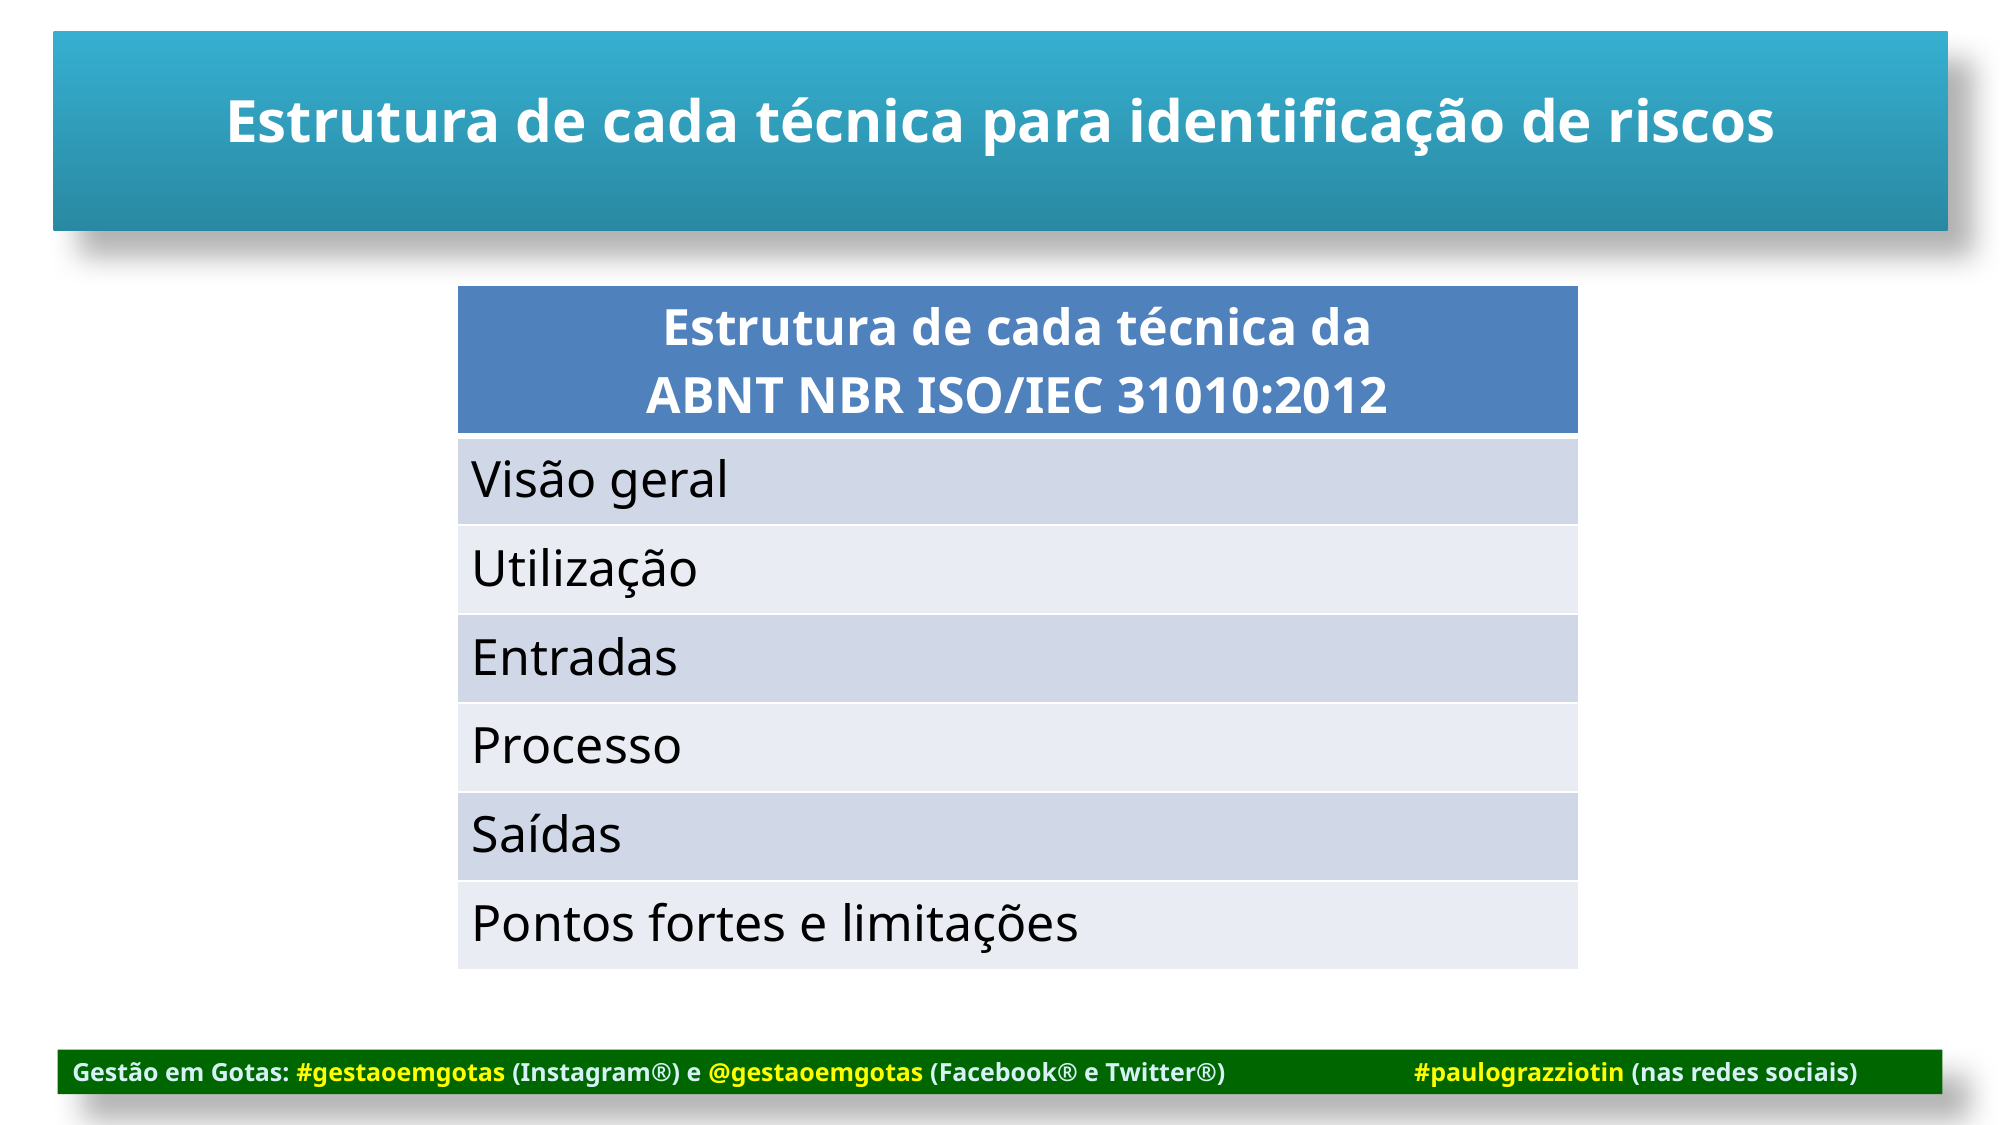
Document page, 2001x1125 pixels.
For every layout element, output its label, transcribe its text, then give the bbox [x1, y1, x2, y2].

table_cell Visão geral [458, 439, 1578, 524]
table_cell Pontos fortes e limitações [458, 882, 1578, 969]
text_box Gestão em Gotas: #gestaoemgotas (Instagram®) e @gestaoemgotas (Facebook® e Twitter®) #paulograzziotin (nas redes sociais) [57, 1049, 1943, 1095]
table_cell Utilização [458, 526, 1578, 613]
table_cell Processo [458, 704, 1578, 791]
table_cell Entradas [458, 615, 1578, 702]
text_box Estrutura de cada técnica para identificação de riscos [53, 31, 1948, 231]
table_cell Saídas [458, 793, 1578, 880]
table_header Estrutura de cada técnica da ABNT NBR ISO/IEC 31010:2012 [458, 286, 1578, 433]
